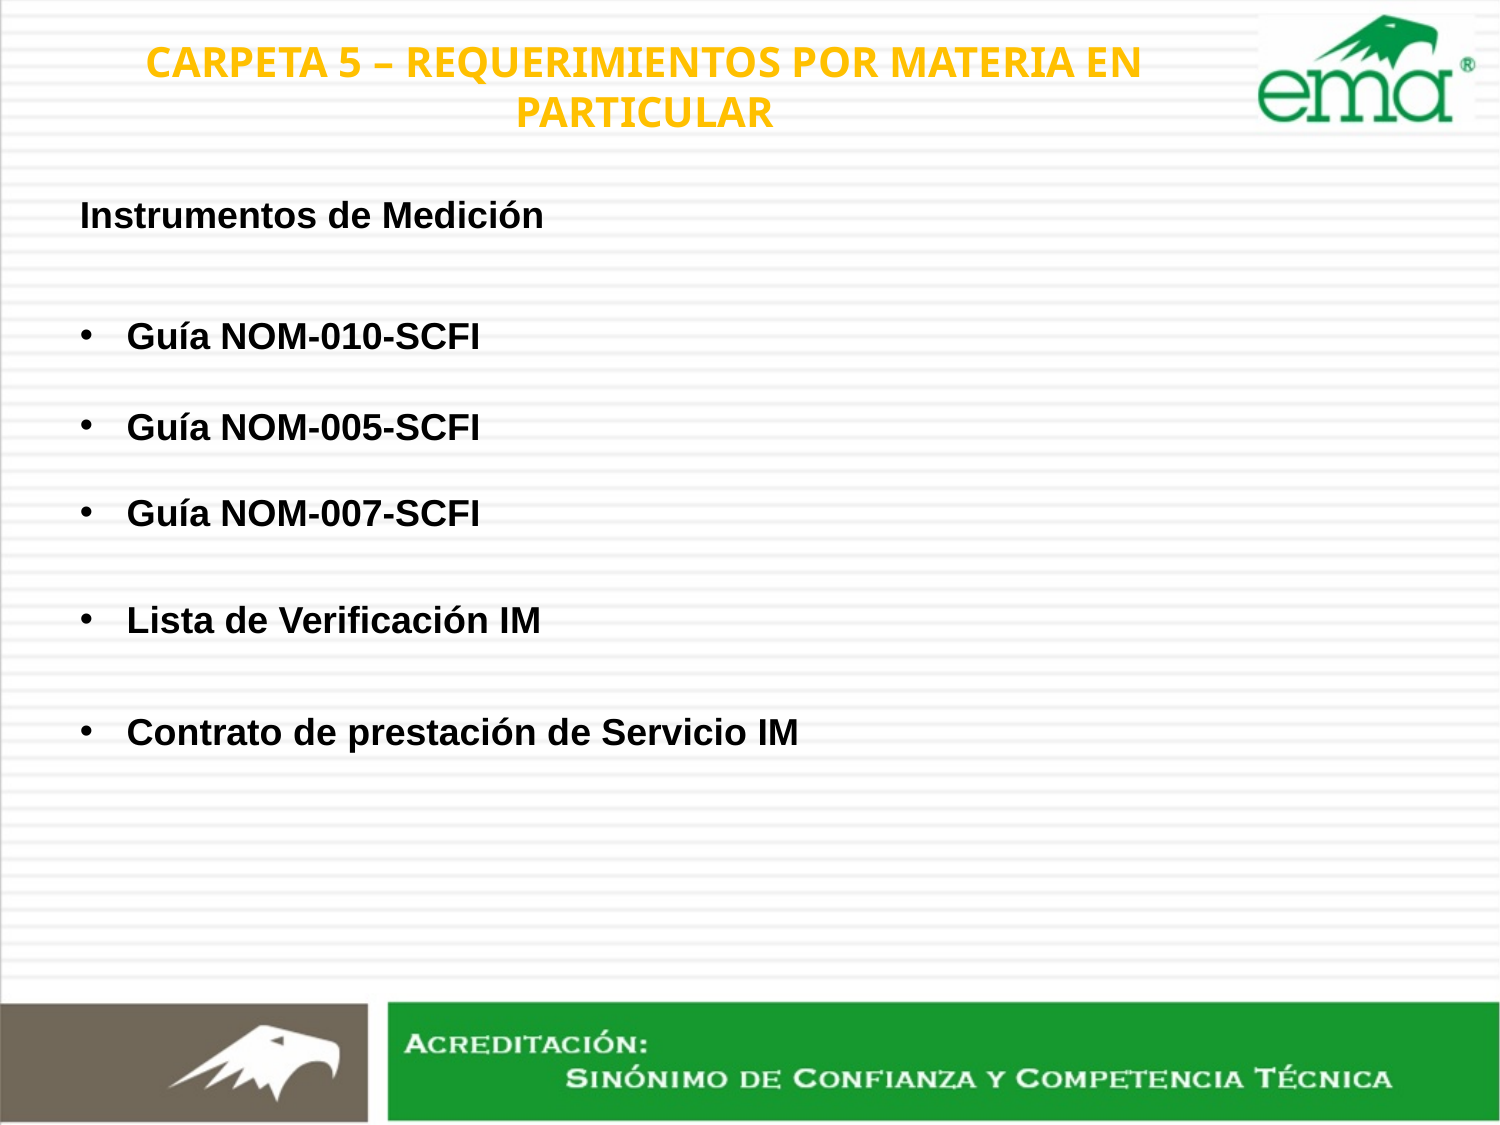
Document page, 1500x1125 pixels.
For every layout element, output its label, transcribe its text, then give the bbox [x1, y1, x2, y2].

text_box Guía NOM-005-SCFI [65, 372, 1434, 455]
text_box Contrato de prestación de Servicio IM [65, 678, 1434, 761]
text_box Instrumentos de Medición [65, 161, 1287, 244]
text_box CARPETA 5 – REQUERIMIENTOS POR MATERIA EN PARTICULAR [33, 28, 1256, 144]
text_box Guía NOM-007-SCFI [65, 459, 1434, 542]
text_box Guía NOM-010-SCFI [65, 282, 1434, 365]
text_box Lista de Verificación IM [65, 565, 1434, 649]
picture [0, 0, 1500, 1125]
